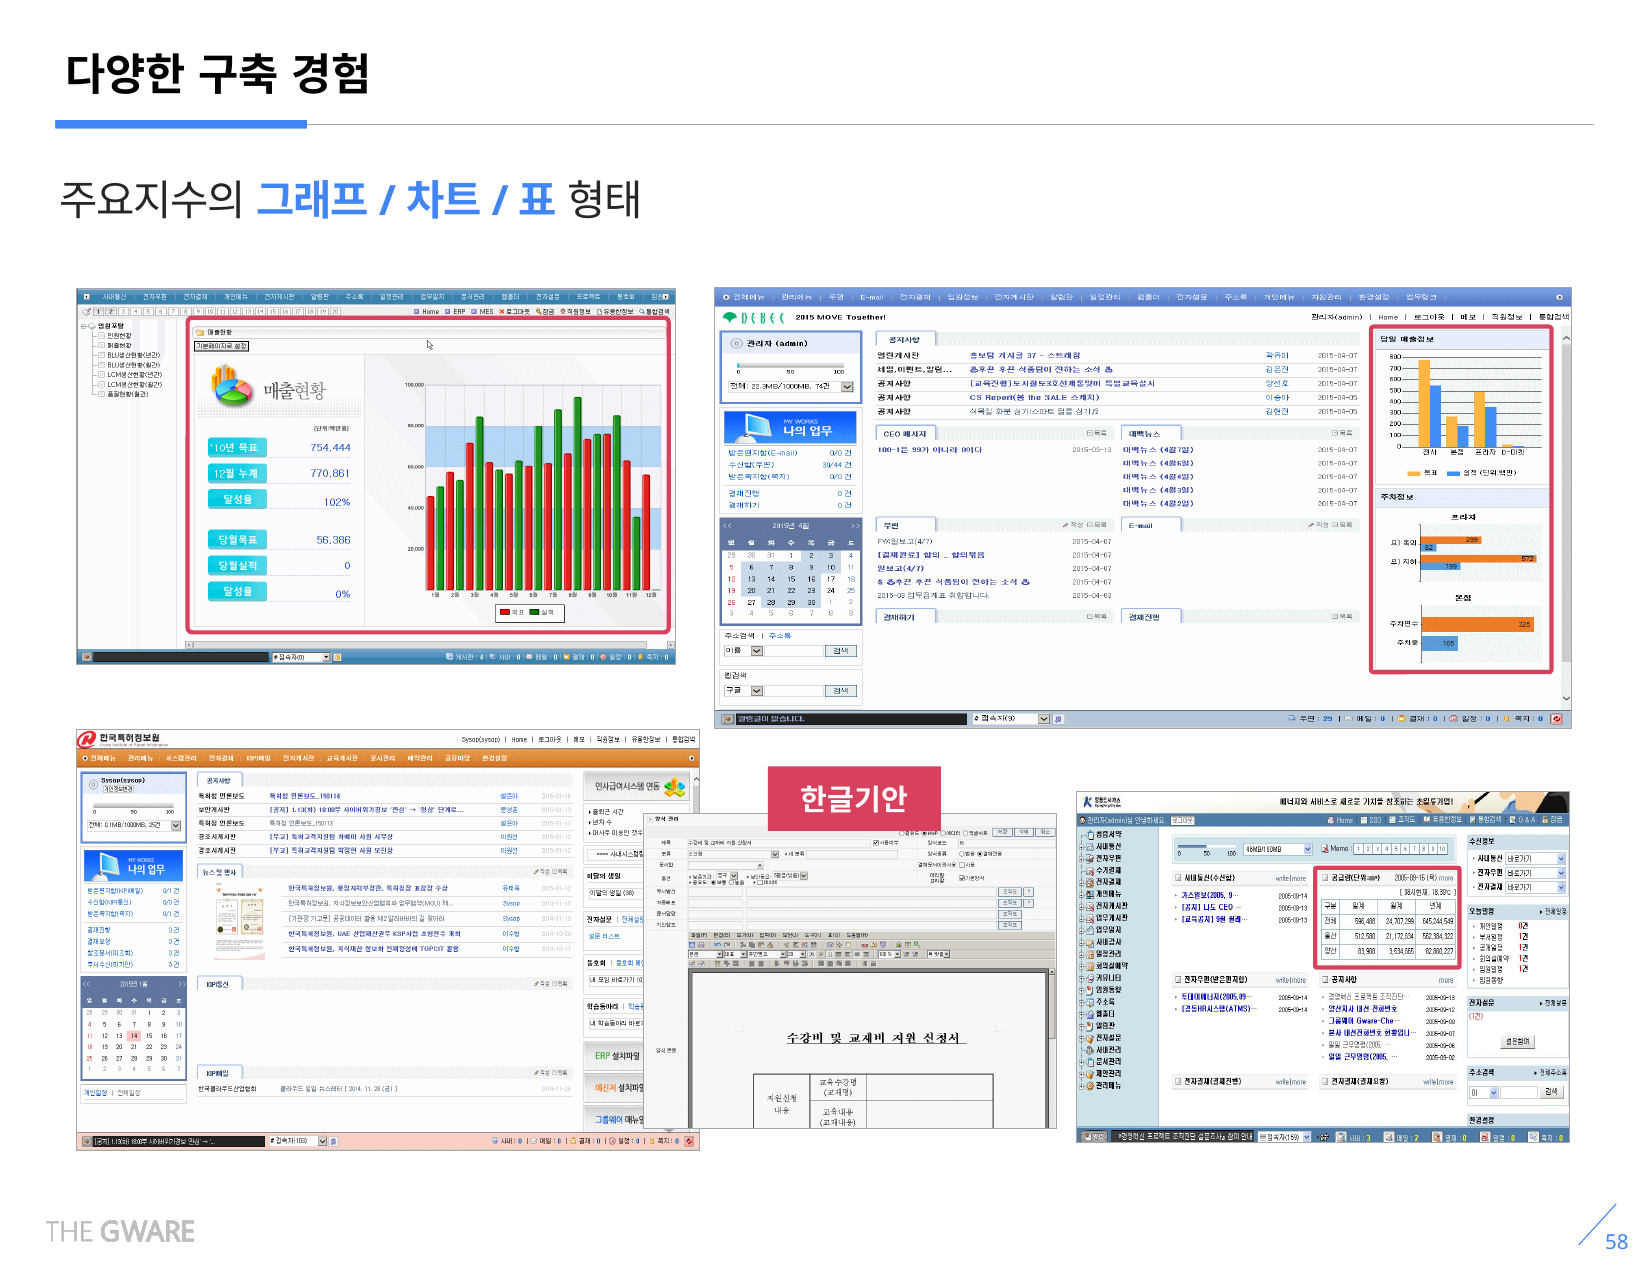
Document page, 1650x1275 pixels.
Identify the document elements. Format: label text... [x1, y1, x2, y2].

text_box 주요지수의 그래프/차트/표 형태 [45, 140, 1626, 242]
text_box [76, 287, 1572, 1151]
text_box [54, 119, 308, 129]
picture [45, 1220, 194, 1242]
text_box 다양한 구축 경험 [50, 41, 387, 107]
